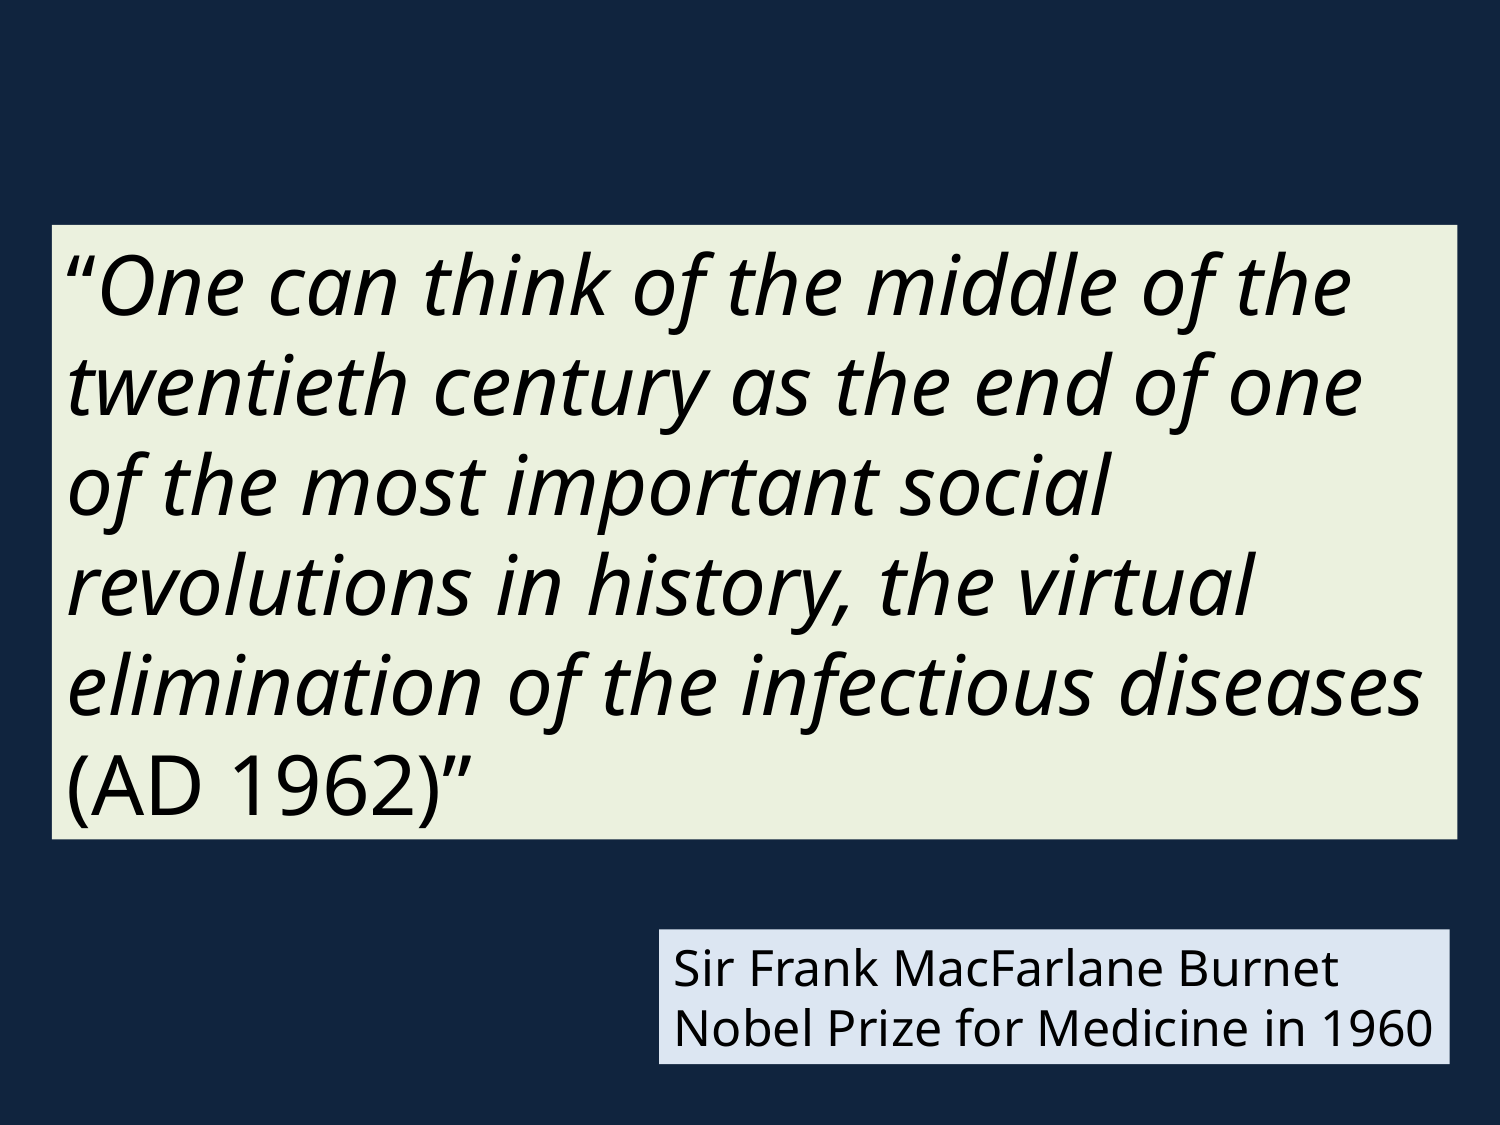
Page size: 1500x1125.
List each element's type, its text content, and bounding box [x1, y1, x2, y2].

text_box “One can think of the middle of the twentieth century as the end of one of the most important social revolutions in history, the virtual elimination of the infectious diseases (AD 1962)” [51, 224, 1458, 840]
text_box Sir Frank MacFarlane Burnet Nobel Prize for Medicine in 1960 [659, 929, 1450, 1065]
